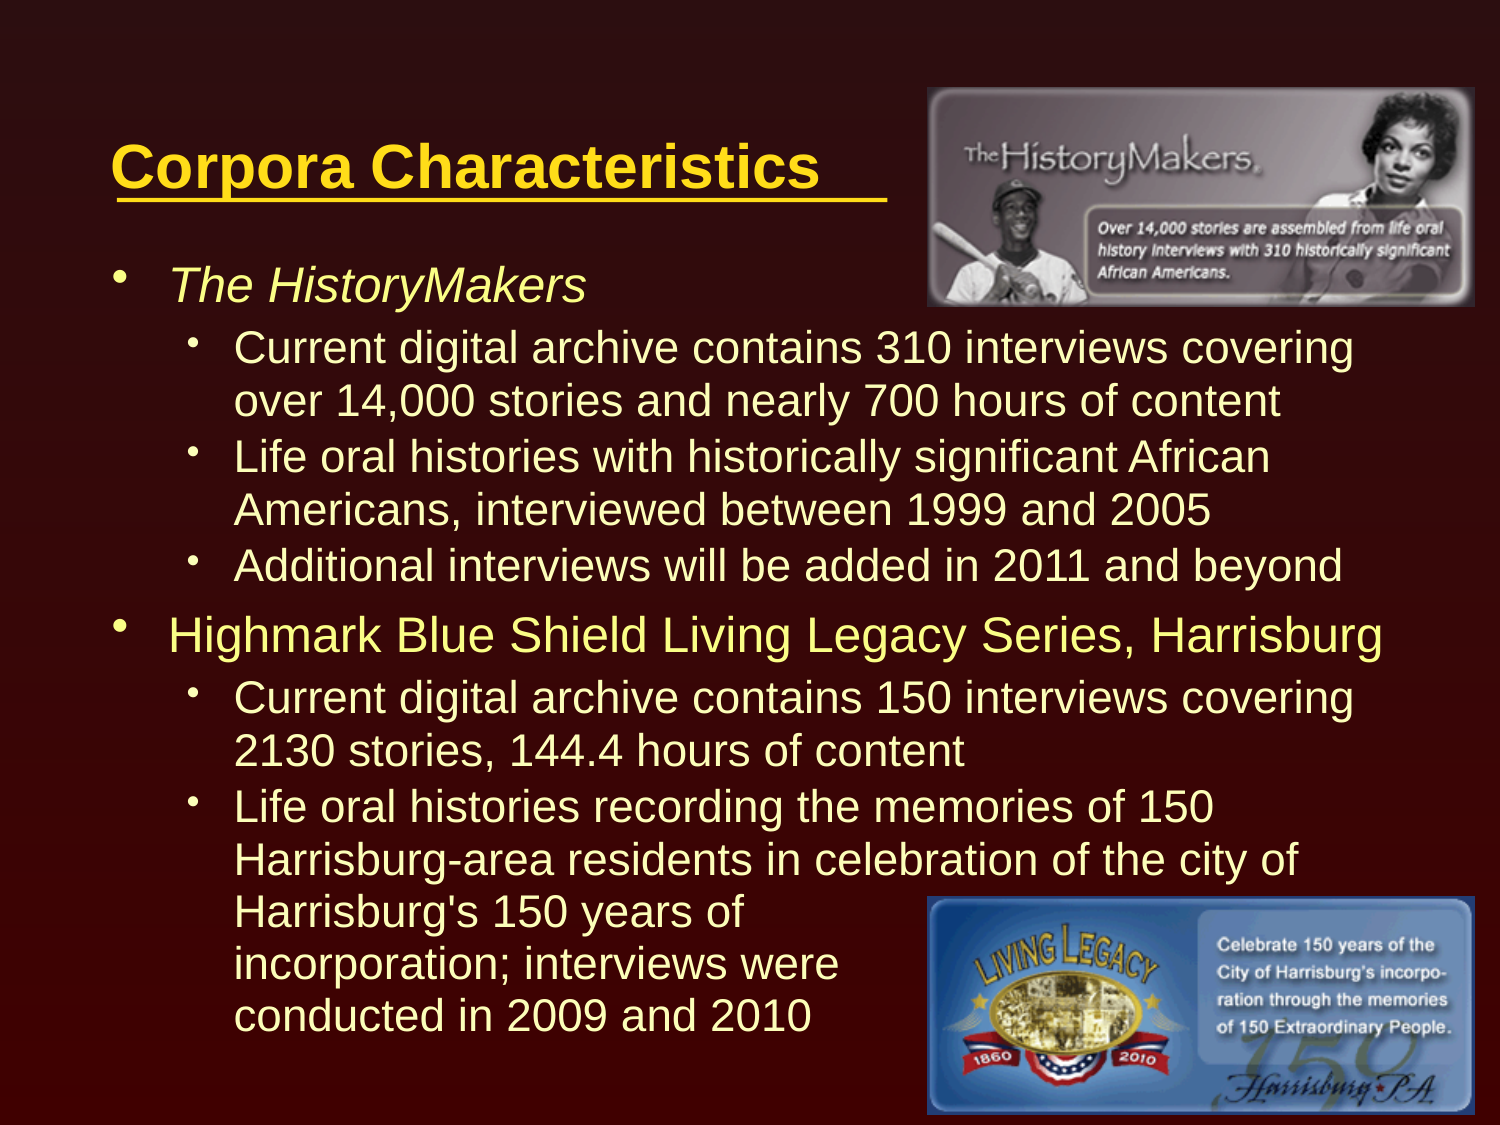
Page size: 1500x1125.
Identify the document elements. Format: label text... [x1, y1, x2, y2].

title Corpora Characteristics [95, 68, 1372, 258]
picture [927, 87, 1475, 307]
picture [927, 896, 1475, 1116]
list The HistoryMakers Current digital archive contains 310 interviews covering over 14,000 stories and nearly 700 hours of content Life oral histories with historically significant African Americans, interviewed between 1999 and 2005 Additional interviews will be added in 2011 and beyond Highmark Blue Shield Living Legacy Series, Harrisburg Current digital archive contains 150 interviews covering 2130 stories, 144.4 hours of content Life oral histories recording the memories of 150 Harrisburg-area residents in celebration of the city of Harrisburg's 150 years of incorporation; interviews were conducted in 2009 and 2010 [96, 244, 1423, 1034]
